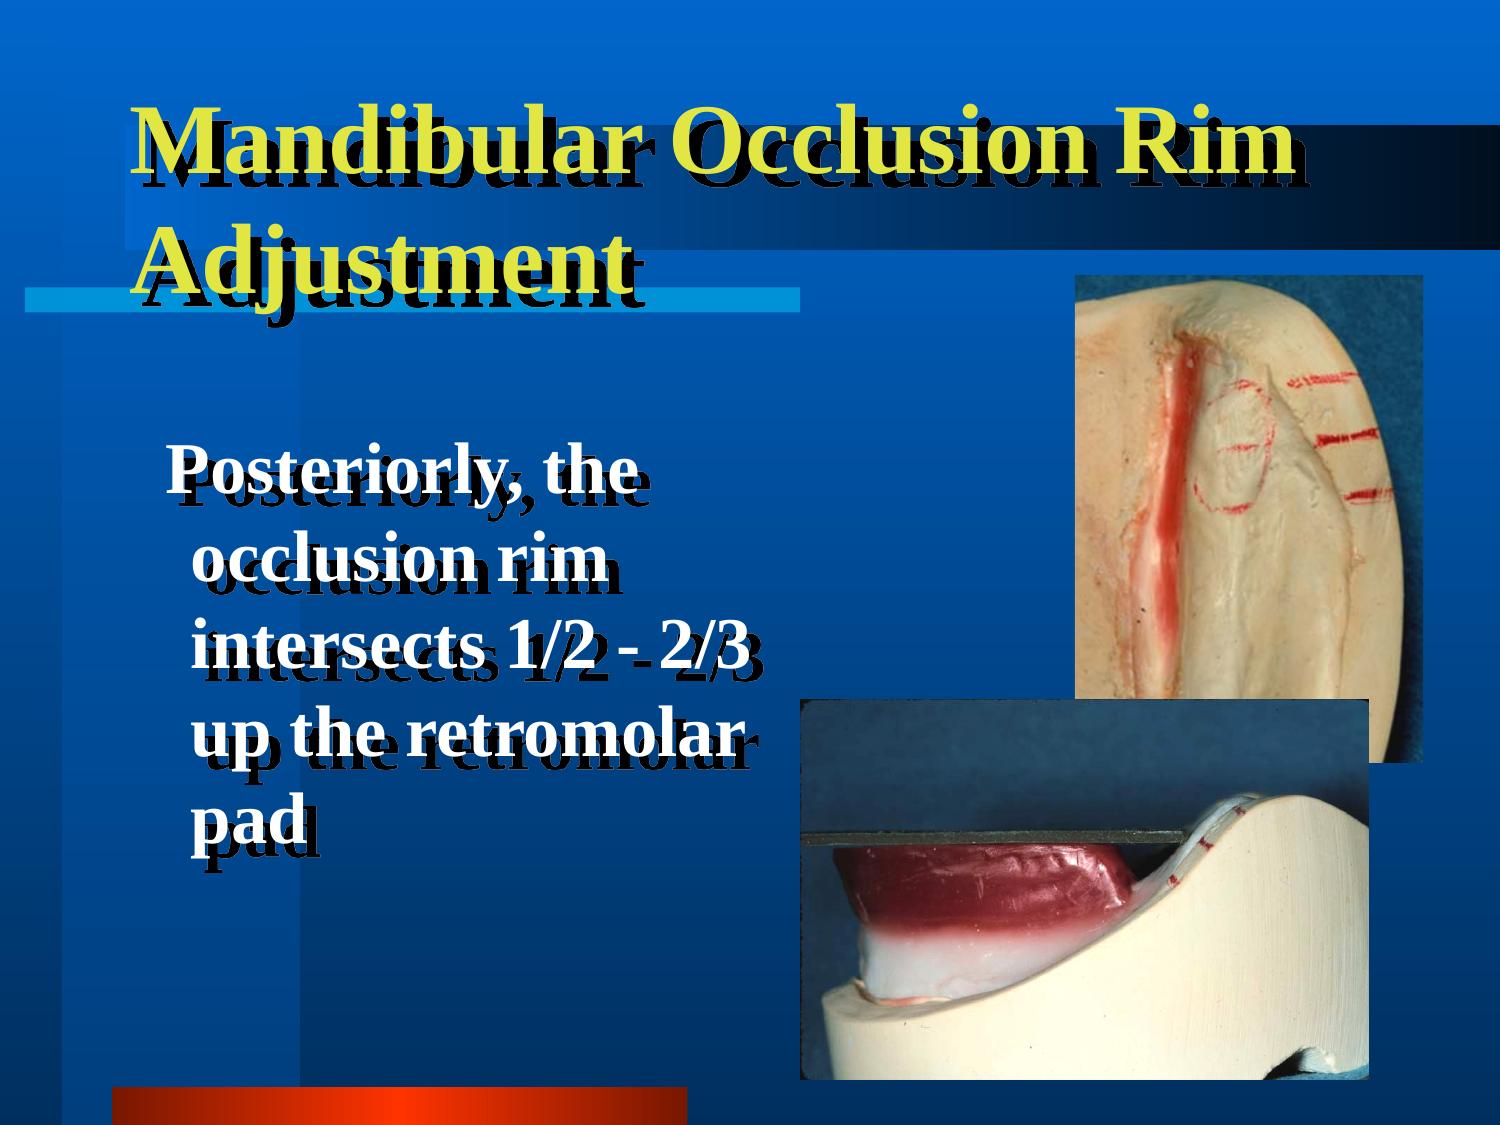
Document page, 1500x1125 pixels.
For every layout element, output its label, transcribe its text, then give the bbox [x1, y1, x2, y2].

picture [560, 302, 582, 306]
picture [461, 302, 483, 306]
picture [361, 302, 389, 307]
picture [407, 302, 429, 307]
picture [799, 274, 1424, 1080]
picture [623, 302, 645, 307]
title Mandibular Occlusion Rim Adjustment [112, 99, 1388, 288]
picture [311, 302, 354, 307]
picture [489, 302, 511, 306]
picture [524, 302, 553, 307]
list Posteriorly, the occlusion rim intersects 1/2 - 2/3 up the retromolar pad [112, 412, 851, 888]
picture [433, 302, 455, 306]
picture [589, 302, 611, 306]
picture [184, 302, 212, 306]
picture [224, 302, 294, 313]
picture [142, 302, 161, 306]
